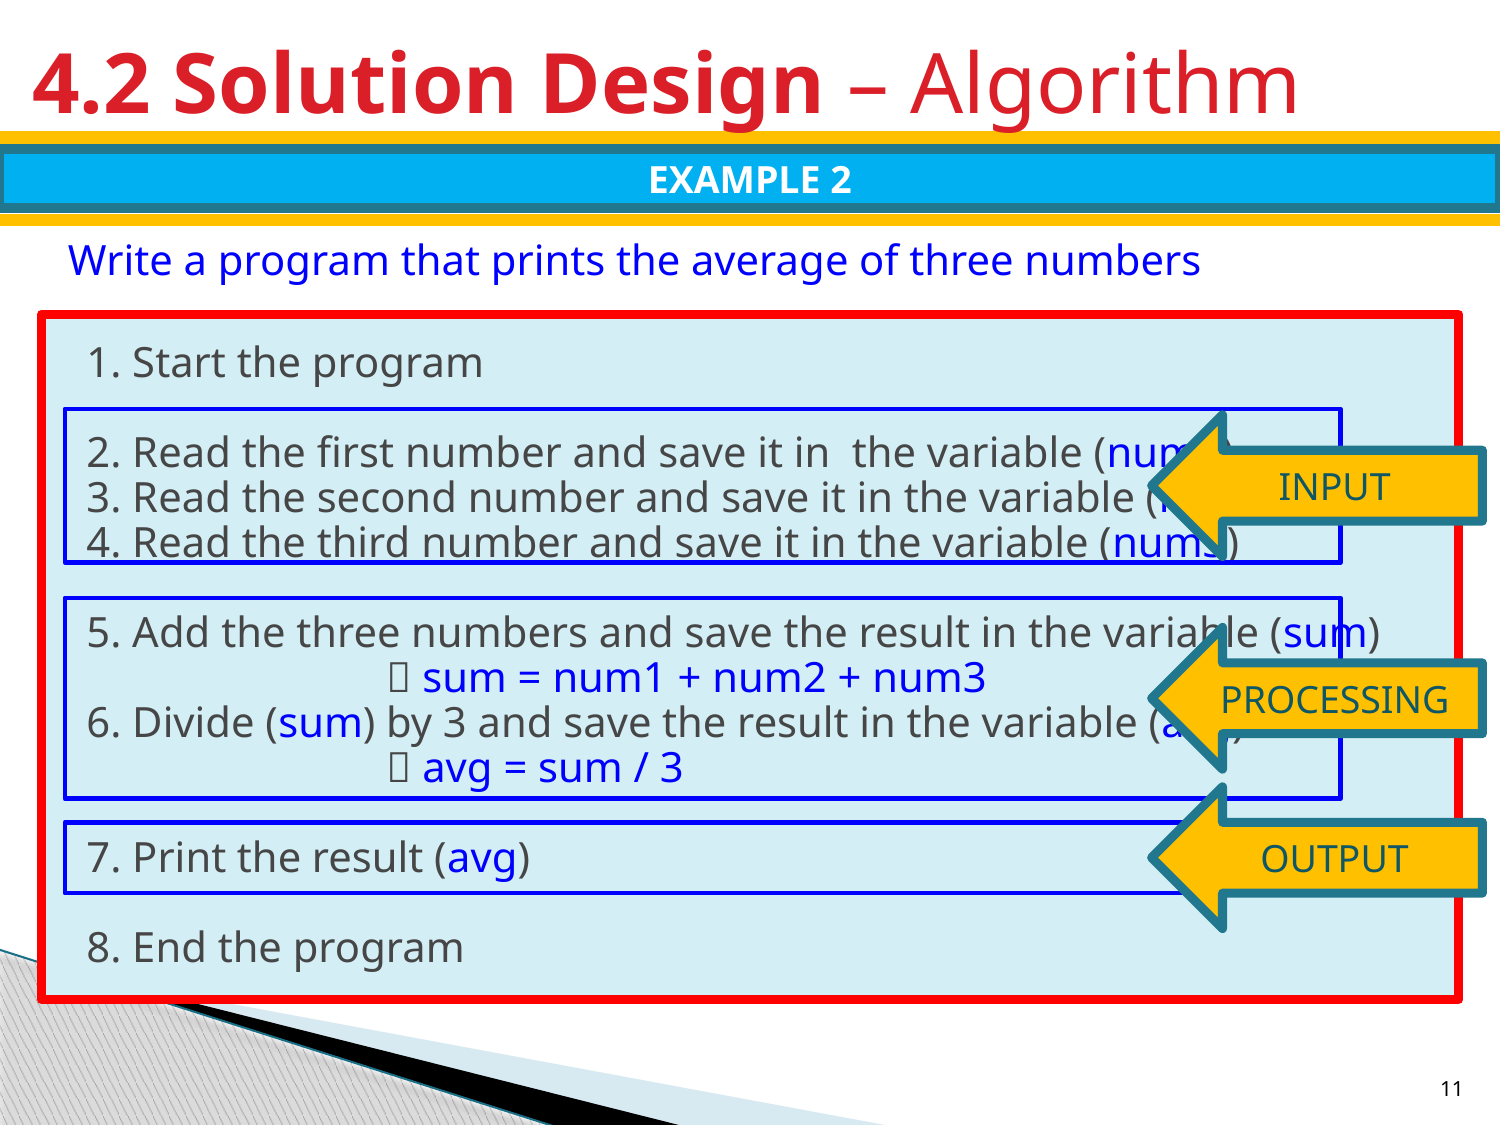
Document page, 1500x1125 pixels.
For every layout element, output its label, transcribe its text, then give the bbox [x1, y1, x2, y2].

title 4.2 Solution Design – Algorithm [17, 17, 1450, 136]
list Write a program that prints the average of three numbers [53, 231, 1447, 310]
text_box PROCESSING [1147, 622, 1487, 774]
slide_number 11 [1418, 1051, 1479, 1112]
text_box OUTPUT [1147, 782, 1487, 934]
text_box 1. Start the program 2. Read the first number and save it in the variable (num1) 3. Read the second number and save it in the variable (num2) 4. Read the third number and save it in the variable (num3) 5. Add the three numbers and save the result in the variable (sum)  sum = num1 + num2 + num3 6. Divide (sum) by 3 and save the result in the variable (avg)  avg = sum / 3 7. Print the result (avg) 8. End the program [37, 310, 1463, 1004]
text_box [60, 593, 1345, 803]
text_box INPUT [1147, 410, 1487, 561]
text_box EXAMPLE 2 [0, 145, 1500, 213]
text_box [60, 818, 1184, 898]
text_box [60, 404, 1345, 567]
